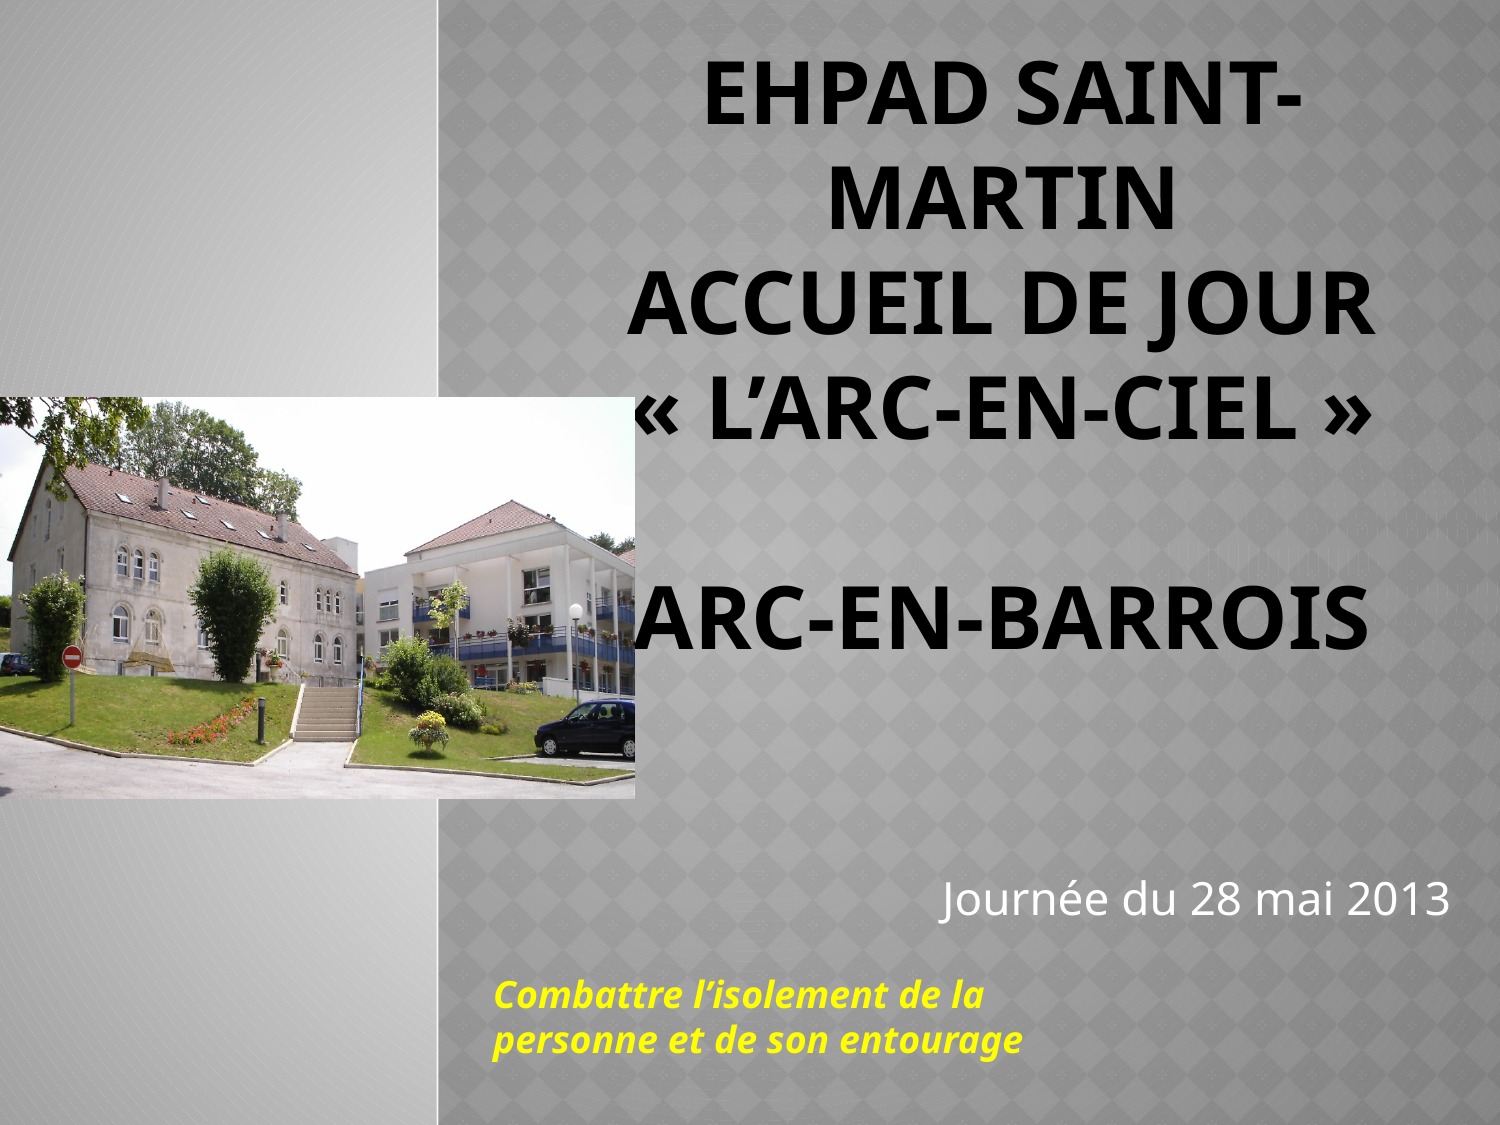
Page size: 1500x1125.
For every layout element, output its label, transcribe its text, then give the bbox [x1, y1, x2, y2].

subtitle Journée du 28 mai 2013 [620, 869, 1460, 1051]
text_box Combattre l’isolement de la personne et de son entourage [478, 963, 1164, 1069]
title EHPAD SAINT-MARTIN ACCUEIL DE JOUR « L’ARC-EN-CIEL » ARC-EN-BARROIS [549, 196, 1456, 667]
picture [0, 396, 635, 800]
